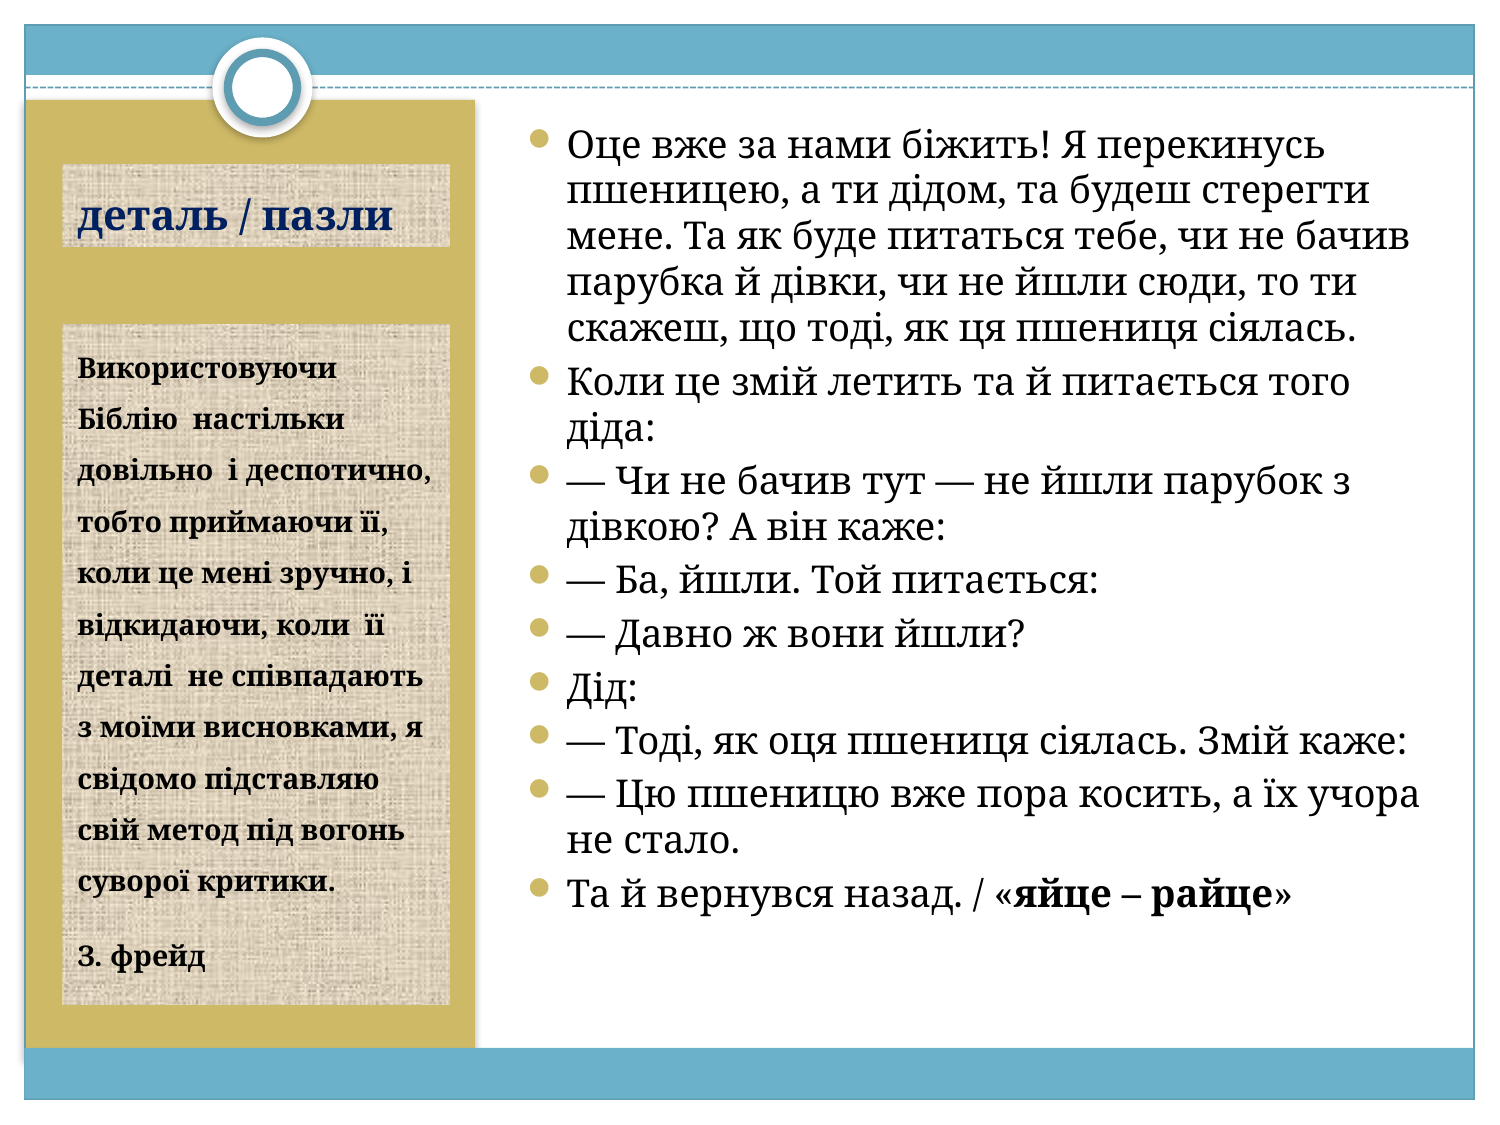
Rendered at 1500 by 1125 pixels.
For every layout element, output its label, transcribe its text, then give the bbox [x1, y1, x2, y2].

list Використовуючи Біблію настільки довільно і деспотично, тобто приймаючи її, коли це мені зручно, і відкидаючи, коли її деталі не співпадають з моїми висновками, я свідомо підставляю свій метод під вогонь суворої критики. З. фрейд [62, 324, 450, 1005]
list Оце вже за нами біжить! Я перекинусь пшеницею, а ти дідом, та будеш стерегти мене. Та як буде питаться тебе, чи не бачив парубка й дівки, чи не йшли сюди, то ти скажеш, що тоді, як ця пшениця сіялась. Коли це змій летить та й питається того діда: — Чи не бачив тут — не йшли парубок з дівкою? А він каже: — Ба, йшли. Той питається: — Давно ж вони йшли? Дід: — Тоді, як оця пшениця сіялась. Змій каже: — Цю пшеницю вже пора косить, а їх учора не стало. Та й вернувся назад. / «яйце – райце» [512, 112, 1438, 1000]
title деталь / пазли [62, 164, 450, 247]
